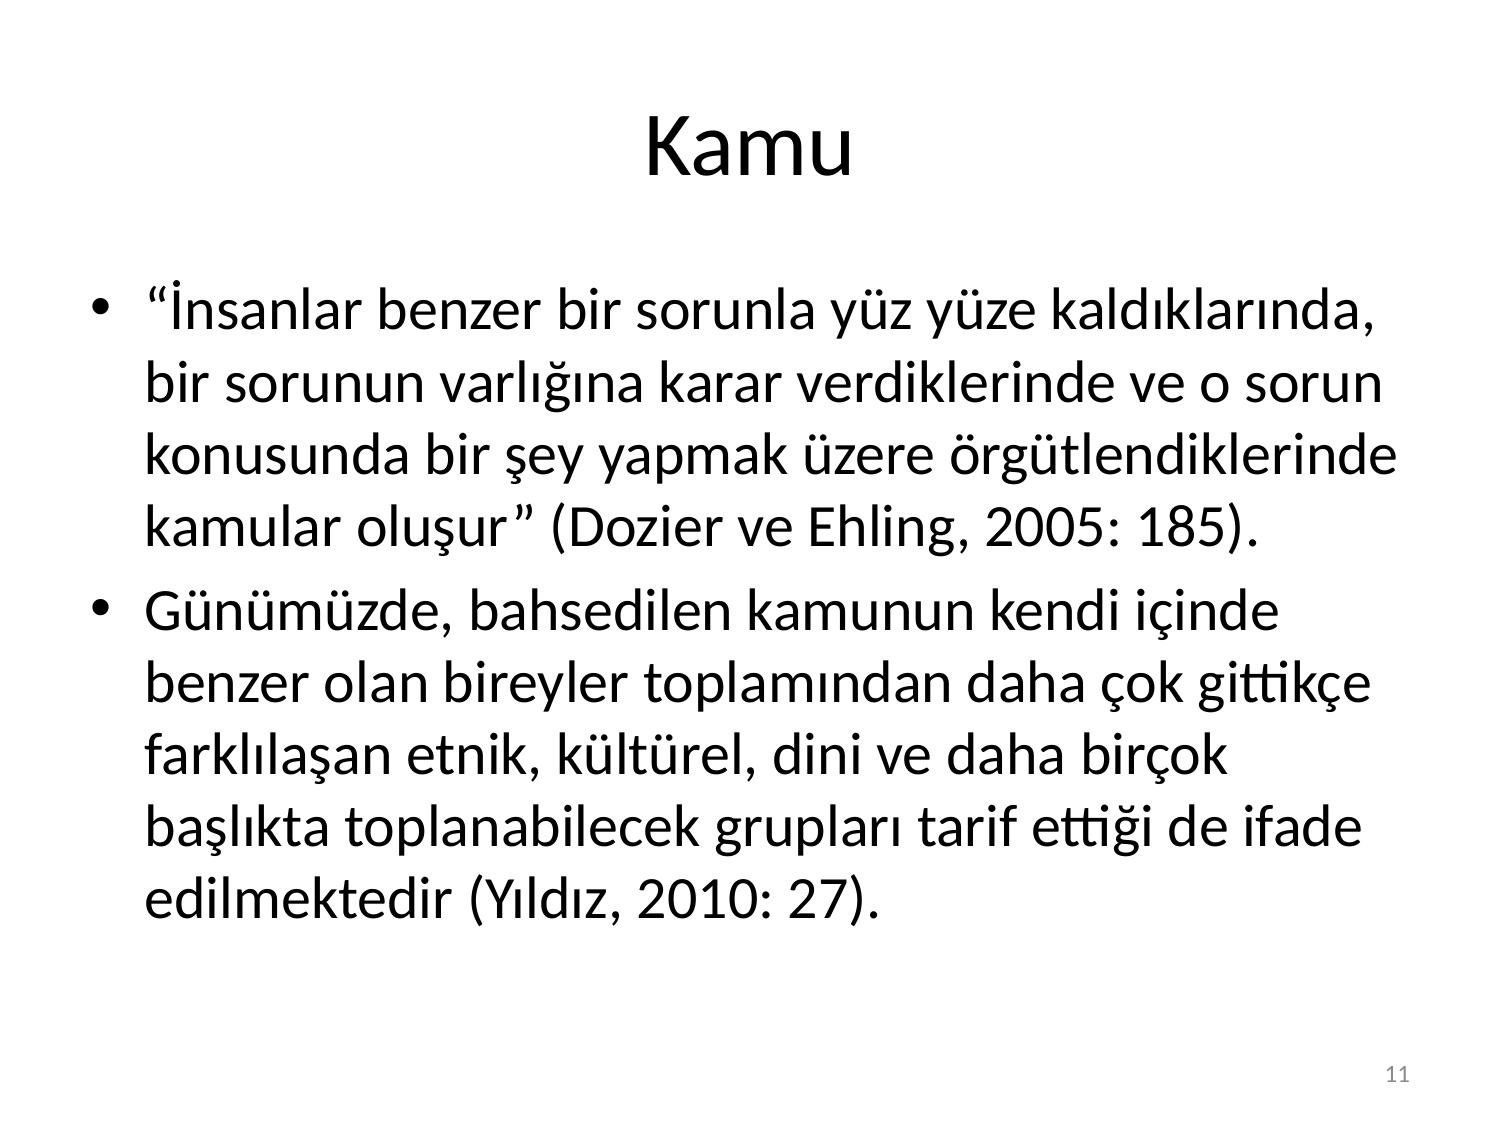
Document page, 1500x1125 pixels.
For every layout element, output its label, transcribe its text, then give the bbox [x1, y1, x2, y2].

slide_number 11 [1074, 1042, 1425, 1103]
title Kamu [75, 45, 1425, 233]
list “İnsanlar benzer bir sorunla yüz yüze kaldıklarında, bir sorunun varlığına karar verdiklerinde ve o sorun konusunda bir şey yapmak üzere örgütlendiklerinde kamular oluşur” (Dozier ve Ehling, 2005: 185). Günümüzde, bahsedilen kamunun kendi içinde benzer olan bireyler toplamından daha çok gittikçe farklılaşan etnik, kültürel, dini ve daha birçok başlıkta toplanabilecek grupları tarif ettiği de ifade edilmektedir (Yıldız, 2010: 27). [75, 262, 1425, 1005]
